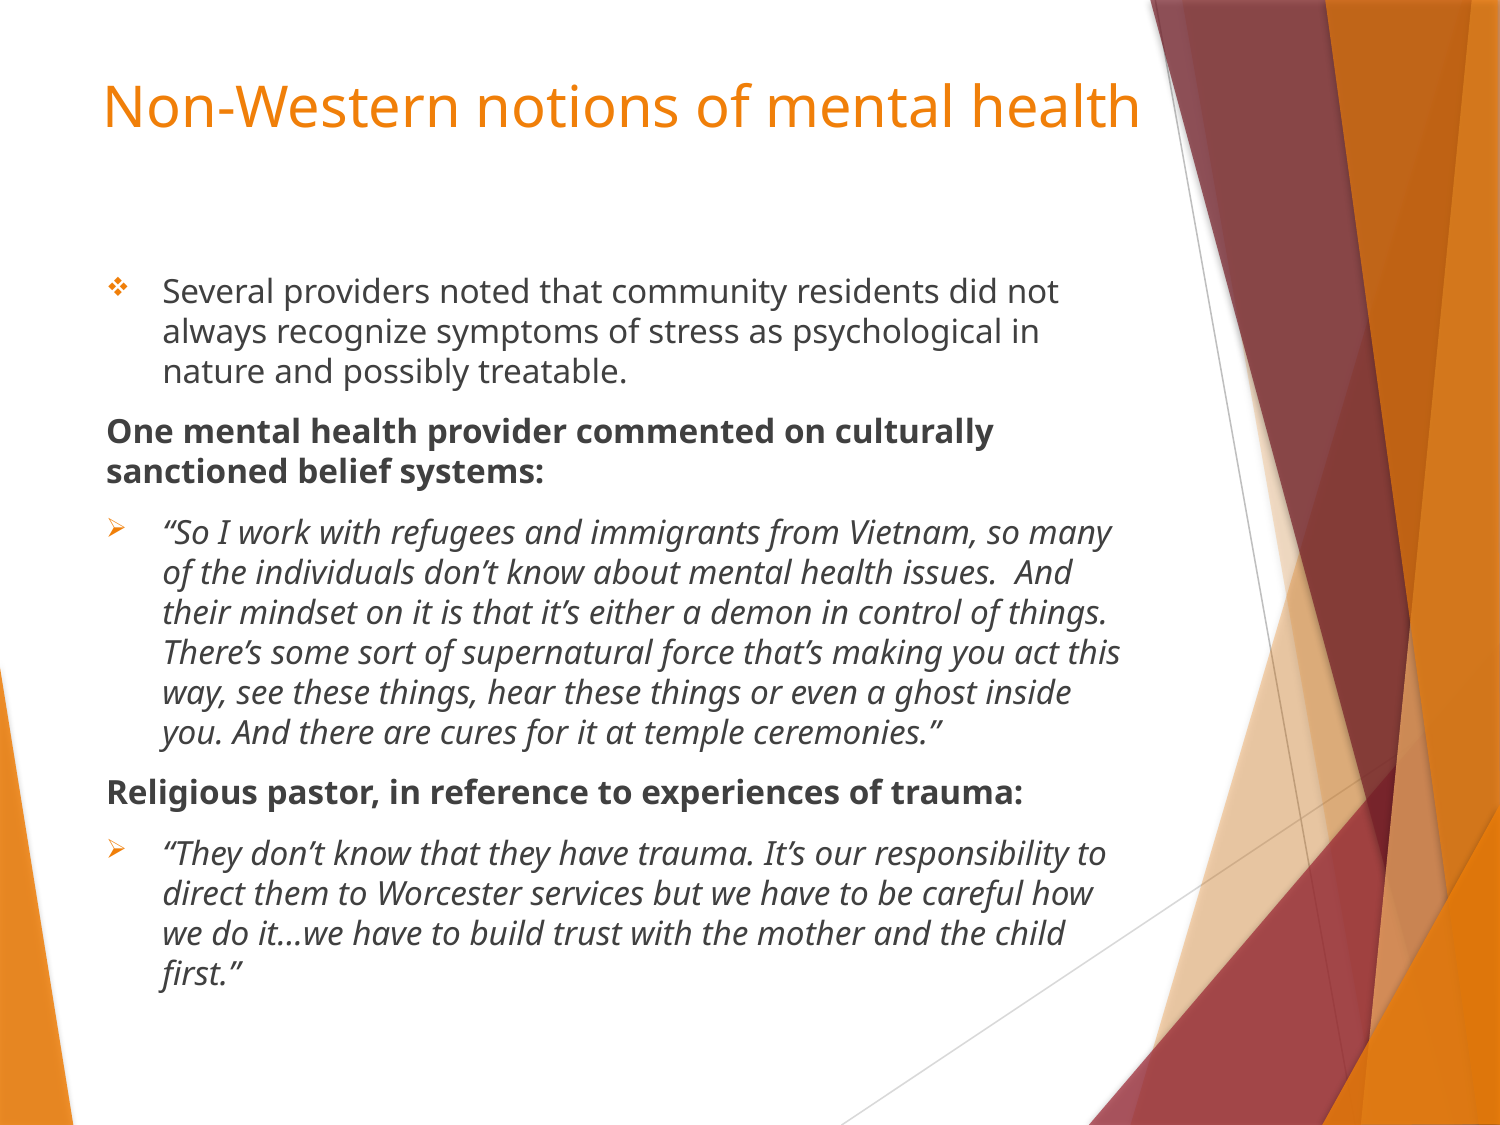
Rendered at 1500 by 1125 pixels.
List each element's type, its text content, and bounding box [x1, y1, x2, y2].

list Several providers noted that community residents did not always recognize symptoms of stress as psychological in nature and possibly treatable. One mental health provider commented on culturally sanctioned belief systems: “So I work with refugees and immigrants from Vietnam, so many of the individuals don’t know about mental health issues. And their mindset on it is that it’s either a demon in control of things. There’s some sort of supernatural force that’s making you act this way, see these things, hear these things or even a ghost inside you. And there are cures for it at temple ceremonies.” Religious pastor, in reference to experiences of trauma: “They don’t know that they have trauma. It’s our responsibility to direct them to Worcester services but we have to be careful how we do it…we have to build trust with the mother and the child first.” [91, 262, 1150, 1125]
title Non-Western notions of mental health [87, 62, 1175, 213]
